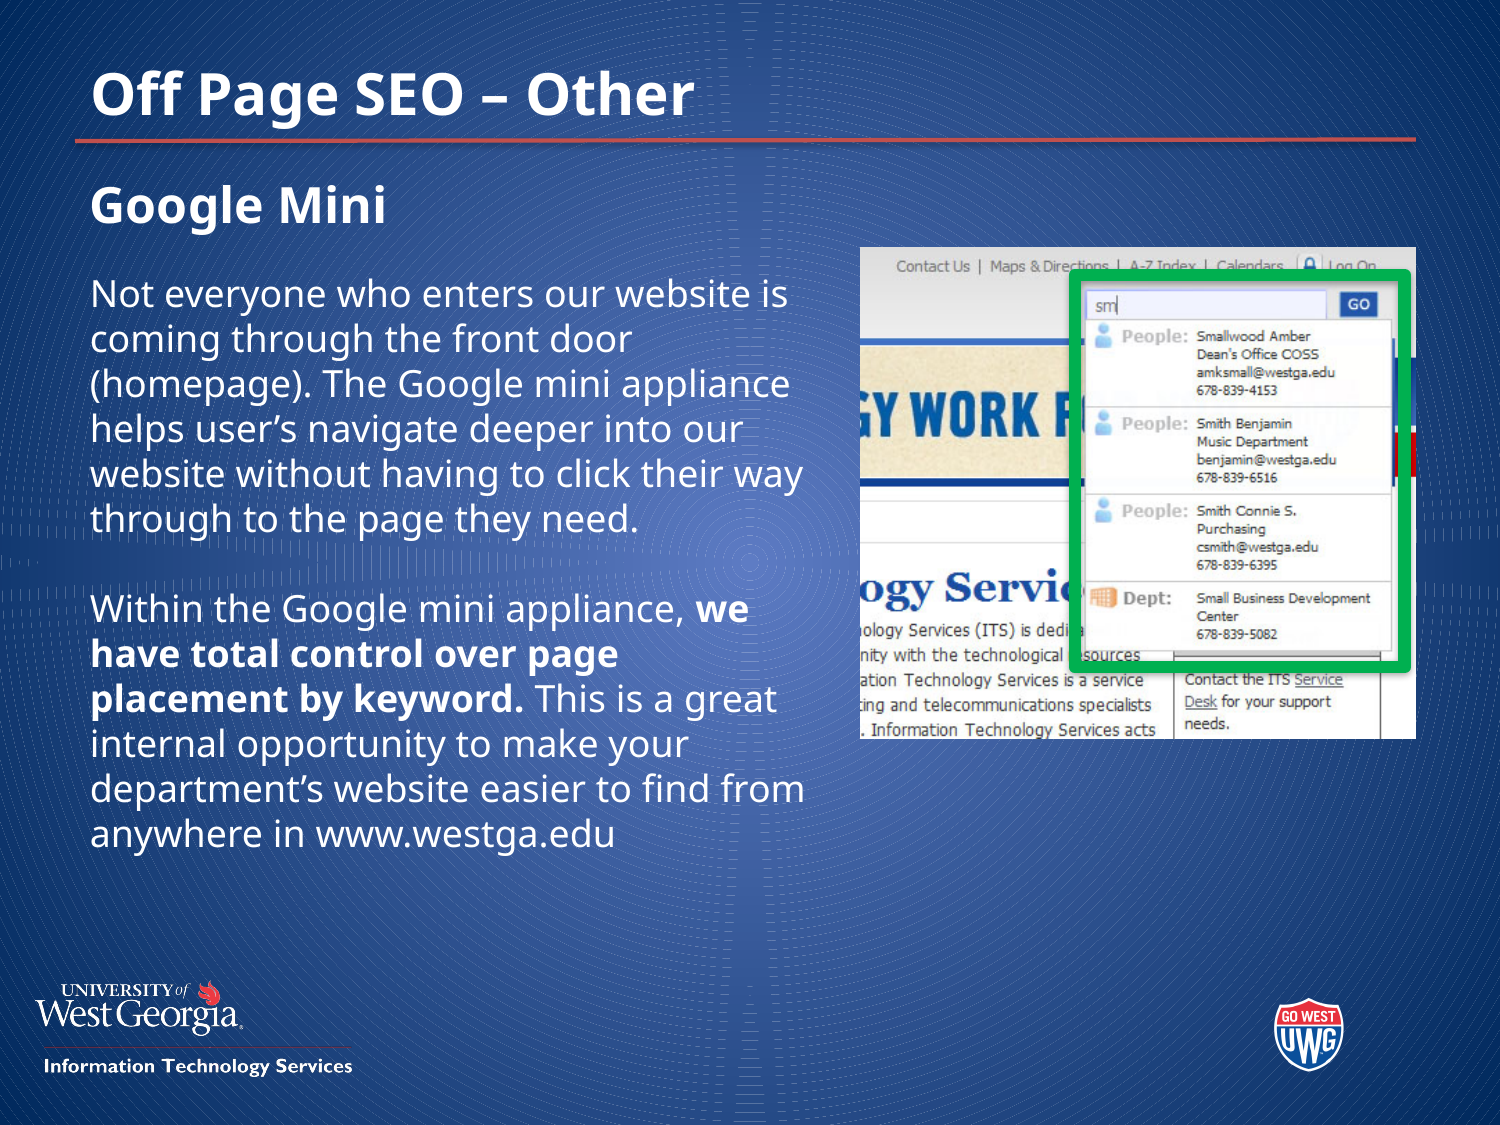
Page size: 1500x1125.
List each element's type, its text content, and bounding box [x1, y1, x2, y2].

picture [35, 980, 352, 1077]
text_box Not everyone who enters our website is coming through the front door (homepage). The Google mini appliance helps user’s navigate deeper into our website without having to click their way through to the page they need. Within the Google mini appliance, we have total control over page placement by keyword. This is a great internal opportunity to make your department’s website easier to find from anywhere in www.westga.edu [74, 262, 824, 863]
title Off Page SEO – Other [75, 45, 1425, 140]
picture [1255, 979, 1366, 1089]
text_box Google Mini [74, 166, 1018, 242]
picture [860, 247, 1417, 740]
